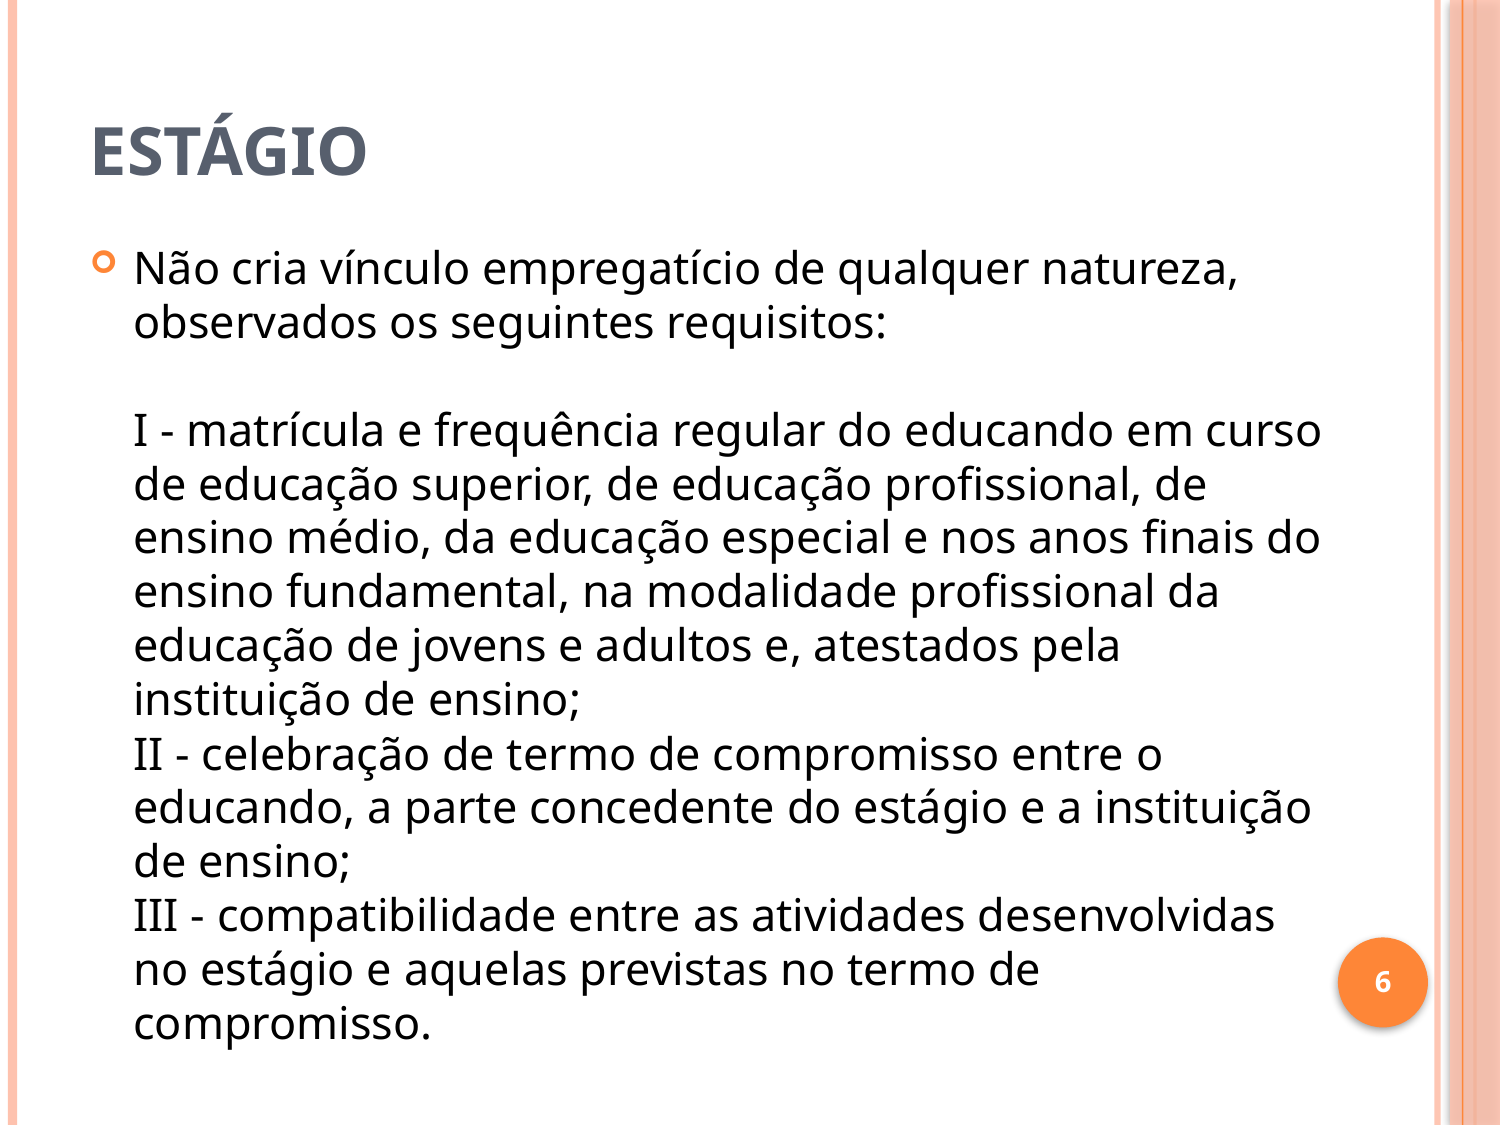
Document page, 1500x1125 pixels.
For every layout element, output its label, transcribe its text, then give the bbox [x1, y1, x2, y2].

slide_number 6 [1333, 940, 1434, 1027]
list Não cria vínculo empregatício de qualquer natureza, observados os seguintes requisitos: I - matrícula e frequência regular do educando em curso de educação superior, de educação profissional, de ensino médio, da educação especial e nos anos finais do ensino fundamental, na modalidade profissional da educação de jovens e adultos e, atestados pela instituição de ensino; II - celebração de termo de compromisso entre o educando, a parte concedente do estágio e a instituição de ensino; III - compatibilidade entre as atividades desenvolvidas no estágio e aquelas previstas no termo de compromisso. [75, 231, 1341, 1062]
title Estágio [75, 45, 1300, 197]
